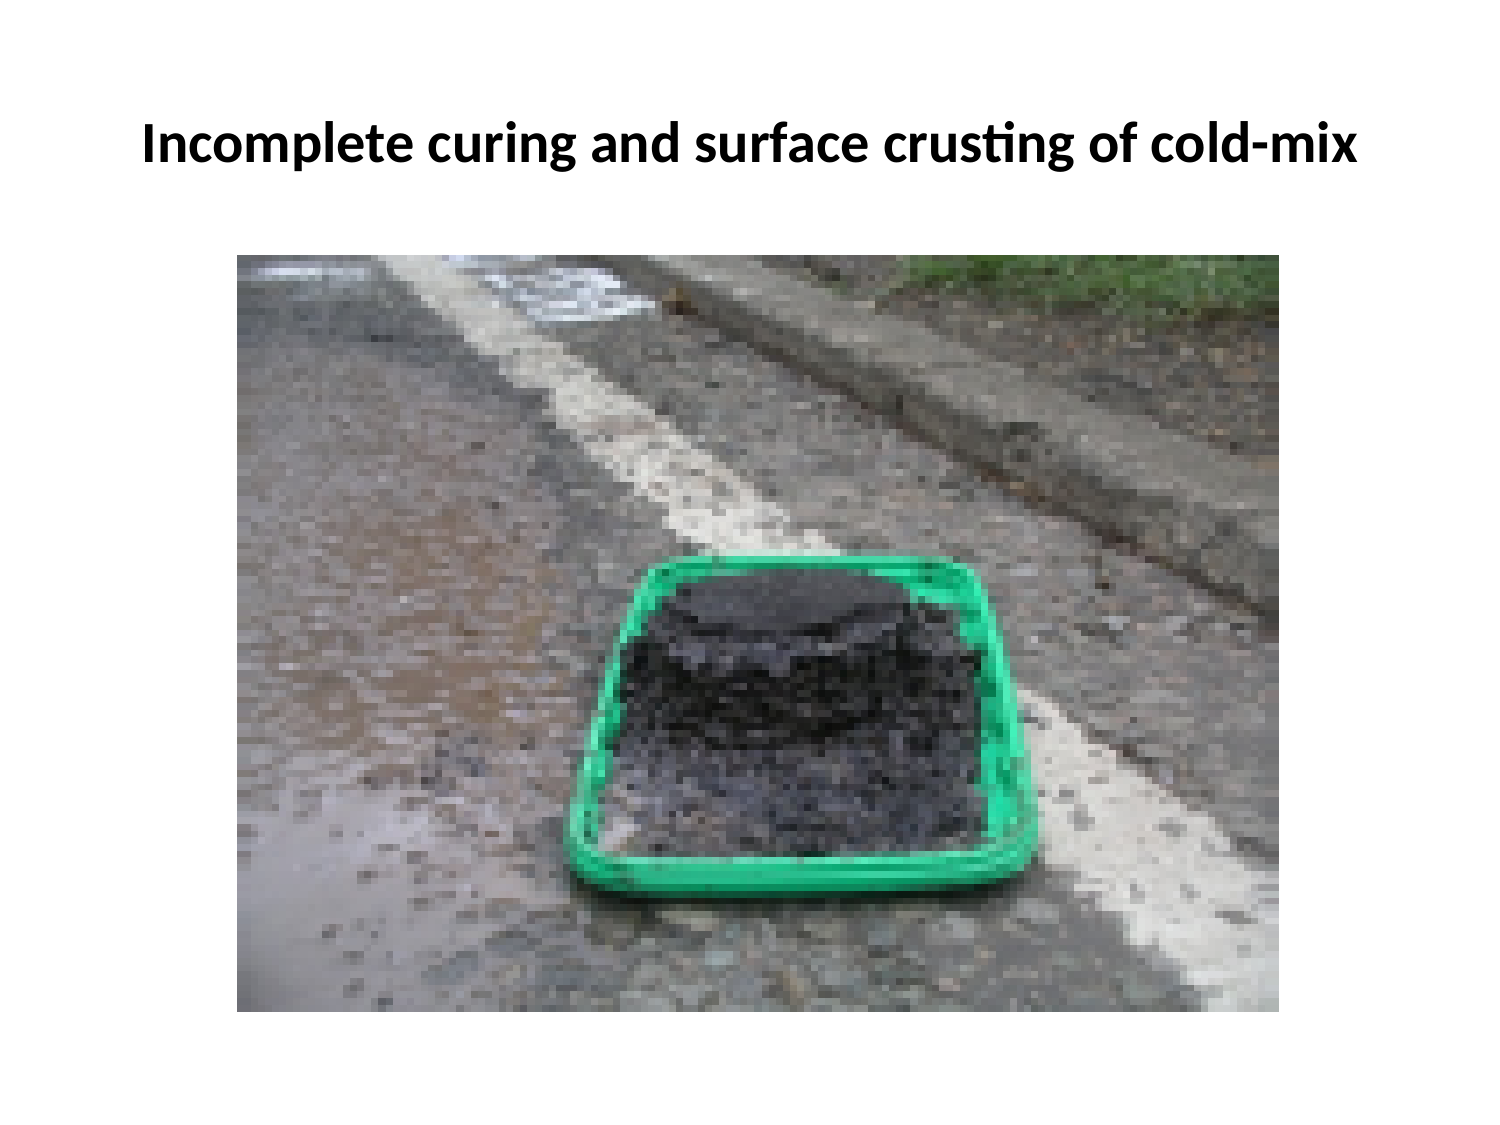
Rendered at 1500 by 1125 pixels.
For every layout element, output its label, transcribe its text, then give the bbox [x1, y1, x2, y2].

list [229, 255, 1294, 1012]
title Incomplete curing and surface crusting of cold-mix [75, 45, 1425, 233]
